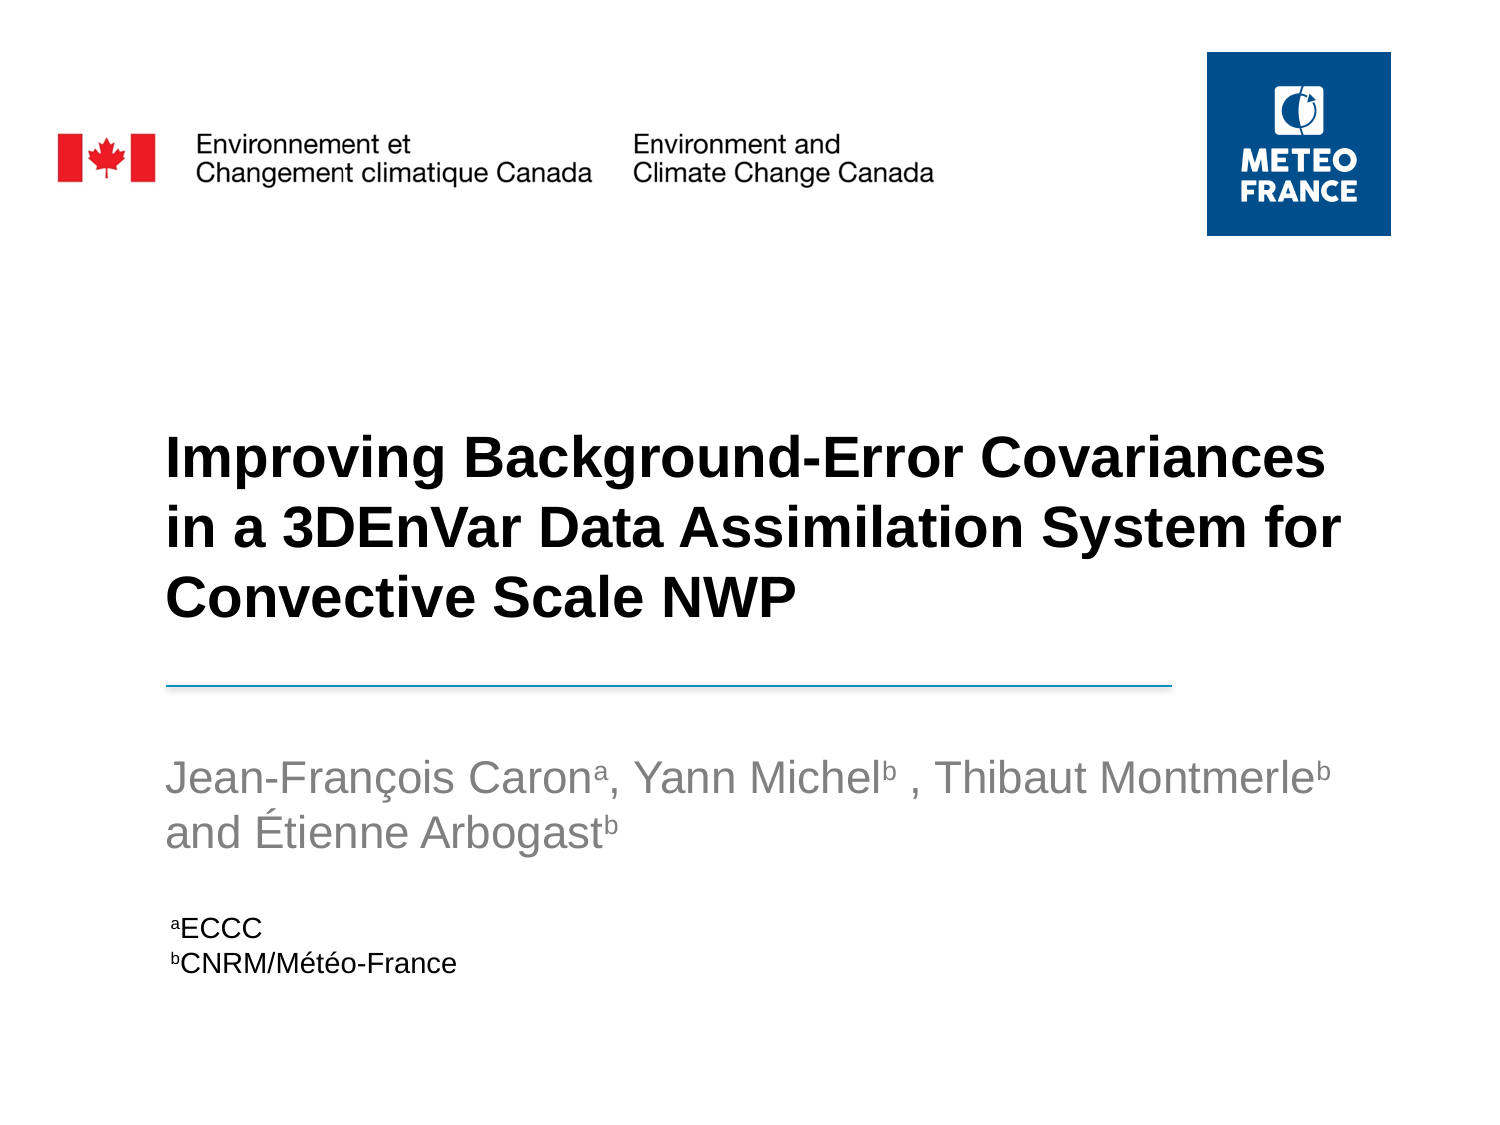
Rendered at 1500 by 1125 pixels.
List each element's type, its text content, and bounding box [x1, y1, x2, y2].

text_box aECCC bCNRM/Météo-France [170, 864, 1420, 1024]
picture [28, 95, 973, 210]
picture [1207, 52, 1391, 236]
subtitle Jean-François Carona, Yann Michelb , Thibaut Montmerleb and Étienne Arbogastb [150, 740, 1408, 896]
title Improving Background-Error Covariances in a 3DEnVar Data Assimilation System for Convective Scale NWP [150, 385, 1363, 733]
